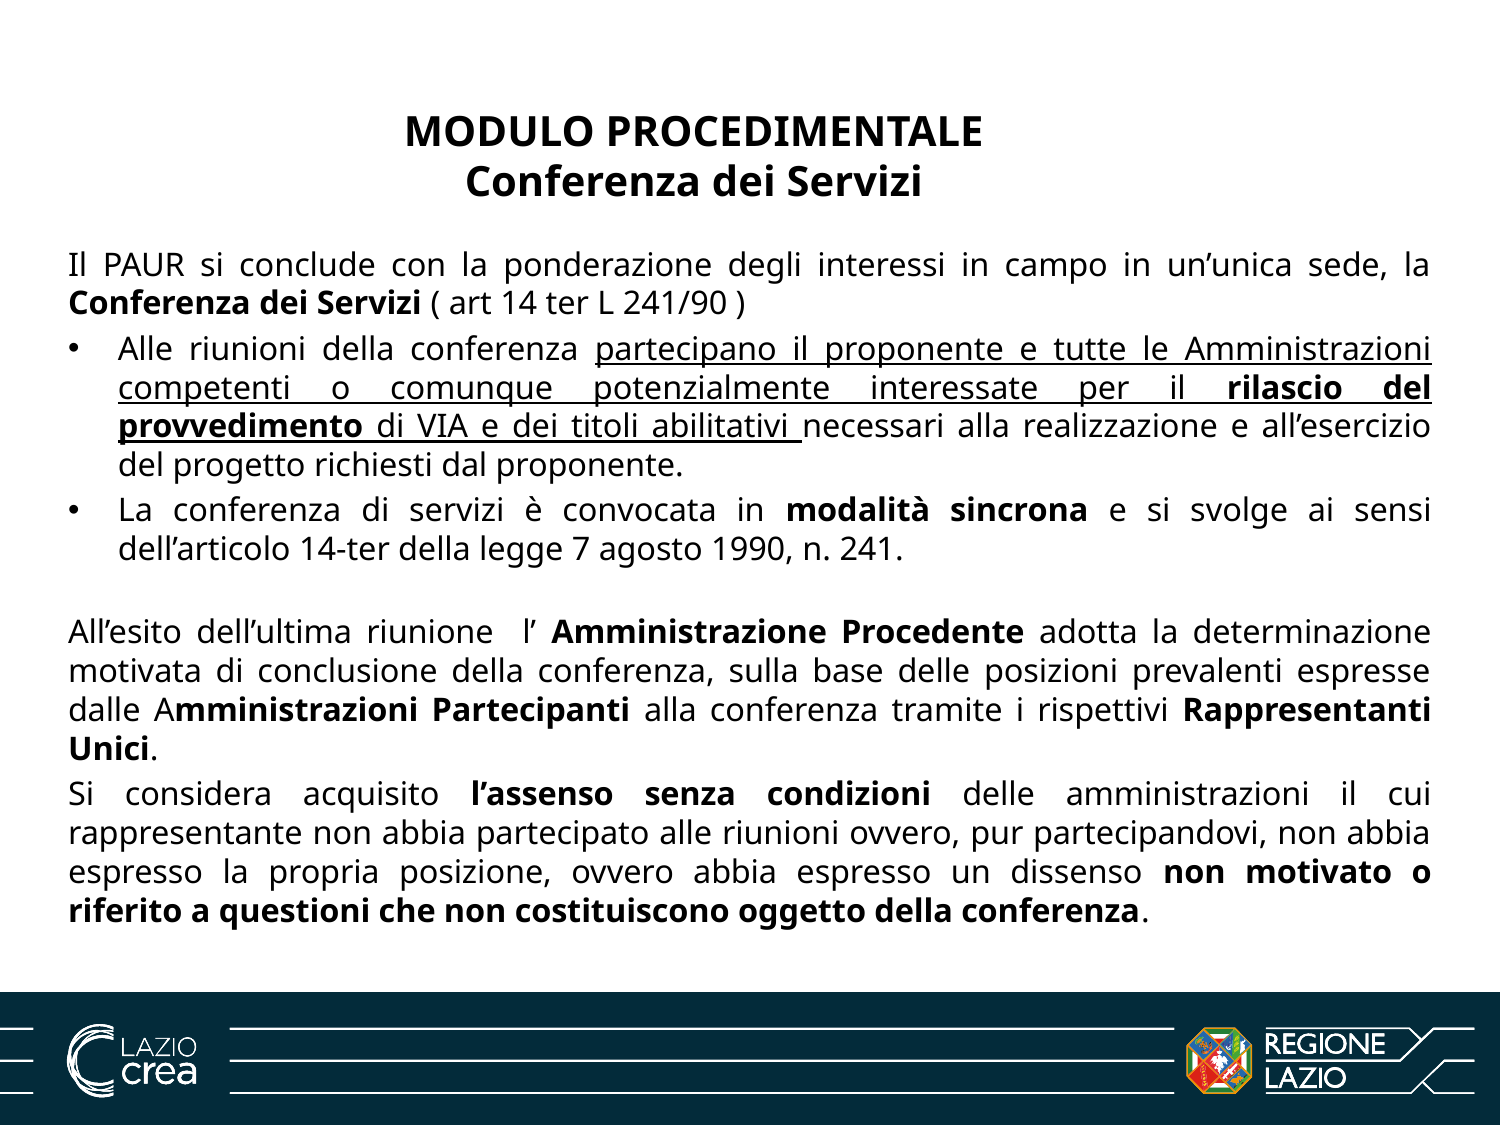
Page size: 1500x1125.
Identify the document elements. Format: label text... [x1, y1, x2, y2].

title MODULO PROCEDIMENTALE Conferenza dei Servizi [39, 66, 1349, 244]
list Il PAUR si conclude con la ponderazione degli interessi in campo in un’unica sede, la Conferenza dei Servizi ( art 14 ter L 241/90 ) Alle riunioni della conferenza partecipano il proponente e tutte le Amministrazioni competenti o comunque potenzialmente interessate per il rilascio del provvedimento di VIA e dei titoli abilitativi necessari alla realizzazione e all’esercizio del progetto richiesti dal proponente. La conferenza di servizi è convocata in modalità sincrona e si svolge ai sensi dell’articolo 14-ter della legge 7 agosto 1990, n. 241. All’esito dell’ultima riunione l’ Amministrazione Procedente adotta la determinazione motivata di conclusione della conferenza, sulla base delle posizioni prevalenti espresse dalle Amministrazioni Partecipanti alla conferenza tramite i rispettivi Rappresentanti Unici. Si considera acquisito l’assenso senza condizioni delle amministrazioni il cui rappresentante non abbia partecipato alle riunioni ovvero, pur partecipandovi, non abbia espresso la propria posizione, ovvero abbia espresso un dissenso non motivato o riferito a questioni che non costituiscono oggetto della conferenza. [53, 196, 1447, 945]
